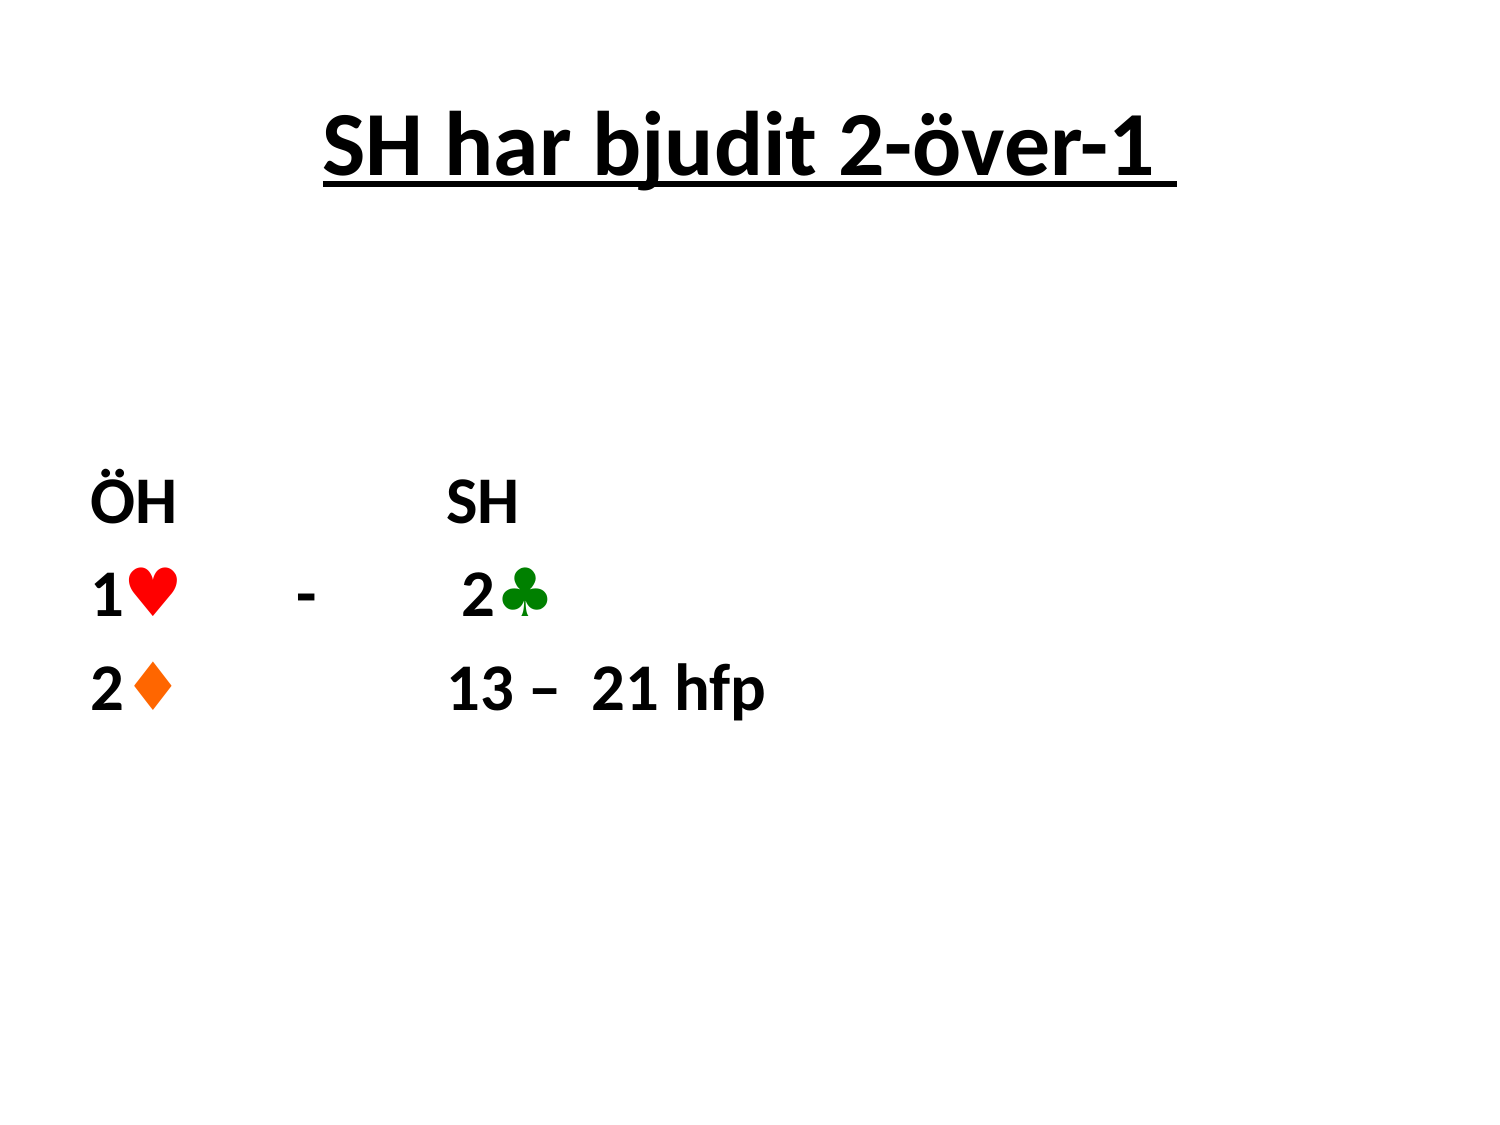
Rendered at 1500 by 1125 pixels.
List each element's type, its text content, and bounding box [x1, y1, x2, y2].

title SH har bjudit 2-över-1 [75, 45, 1425, 233]
list ÖH SH 1♥ - 2♣ 2♦ 13 – 21 hfp [75, 262, 1425, 1005]
